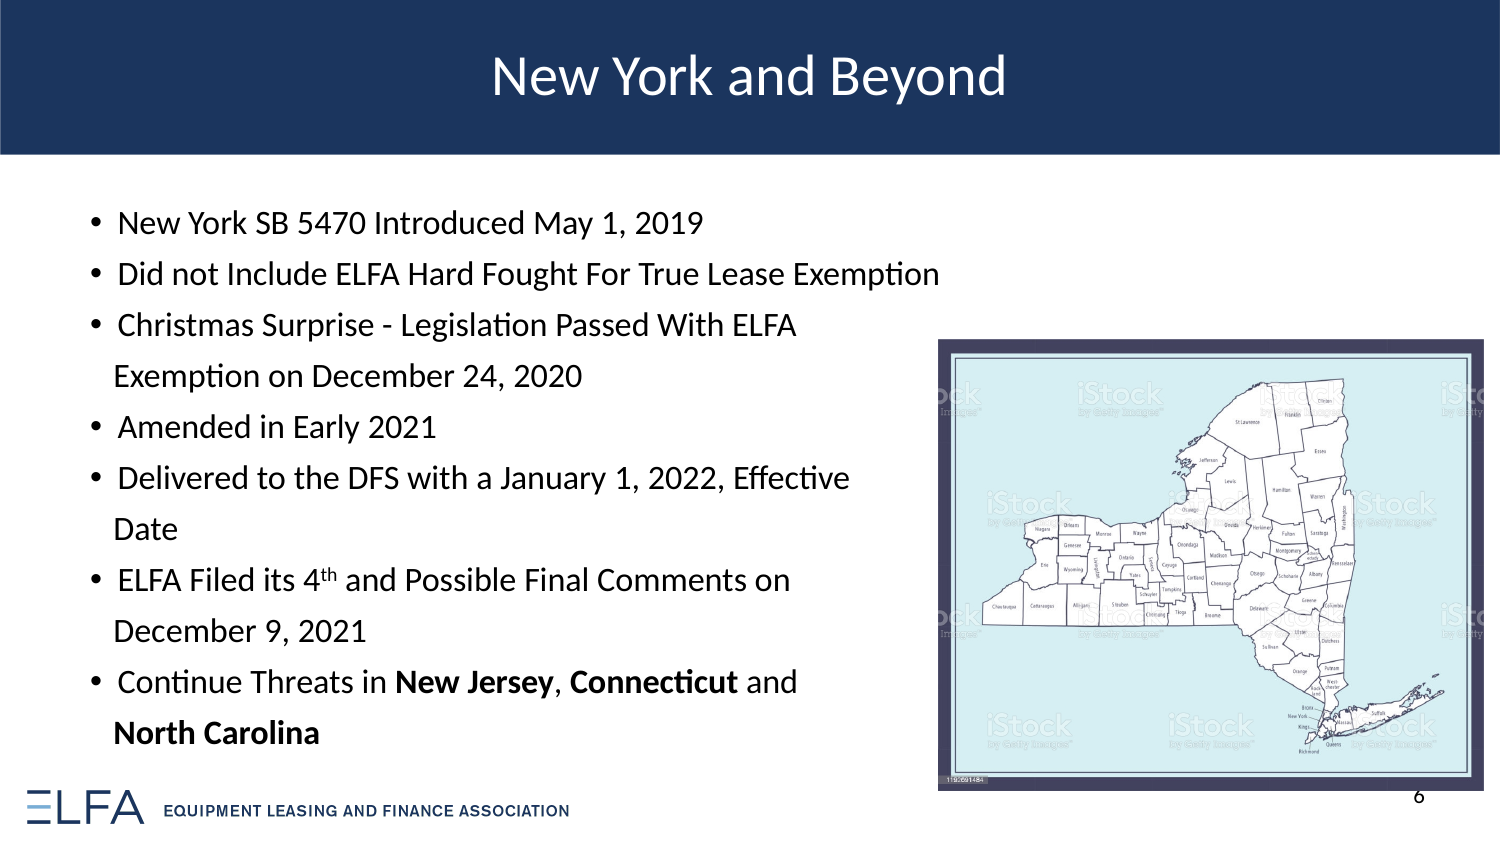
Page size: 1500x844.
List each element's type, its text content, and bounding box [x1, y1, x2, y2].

picture [0, 0, 1500, 824]
text_box New York and Beyond [187, 37, 1313, 153]
list New York SB 5470 Introduced May 1, 2019 Did not Include ELFA Hard Fought For True Lease Exemption Christmas Surprise - Legislation Passed With ELFA Exemption on December 24, 2020 Amended in Early 2021 Delivered to the DFS with a January 1, 2022, Effective Date ELFA Filed its 4th and Possible Final Comments on December 9, 2021 Continue Threats in New Jersey, Connecticut and North Carolina [75, 197, 1425, 760]
